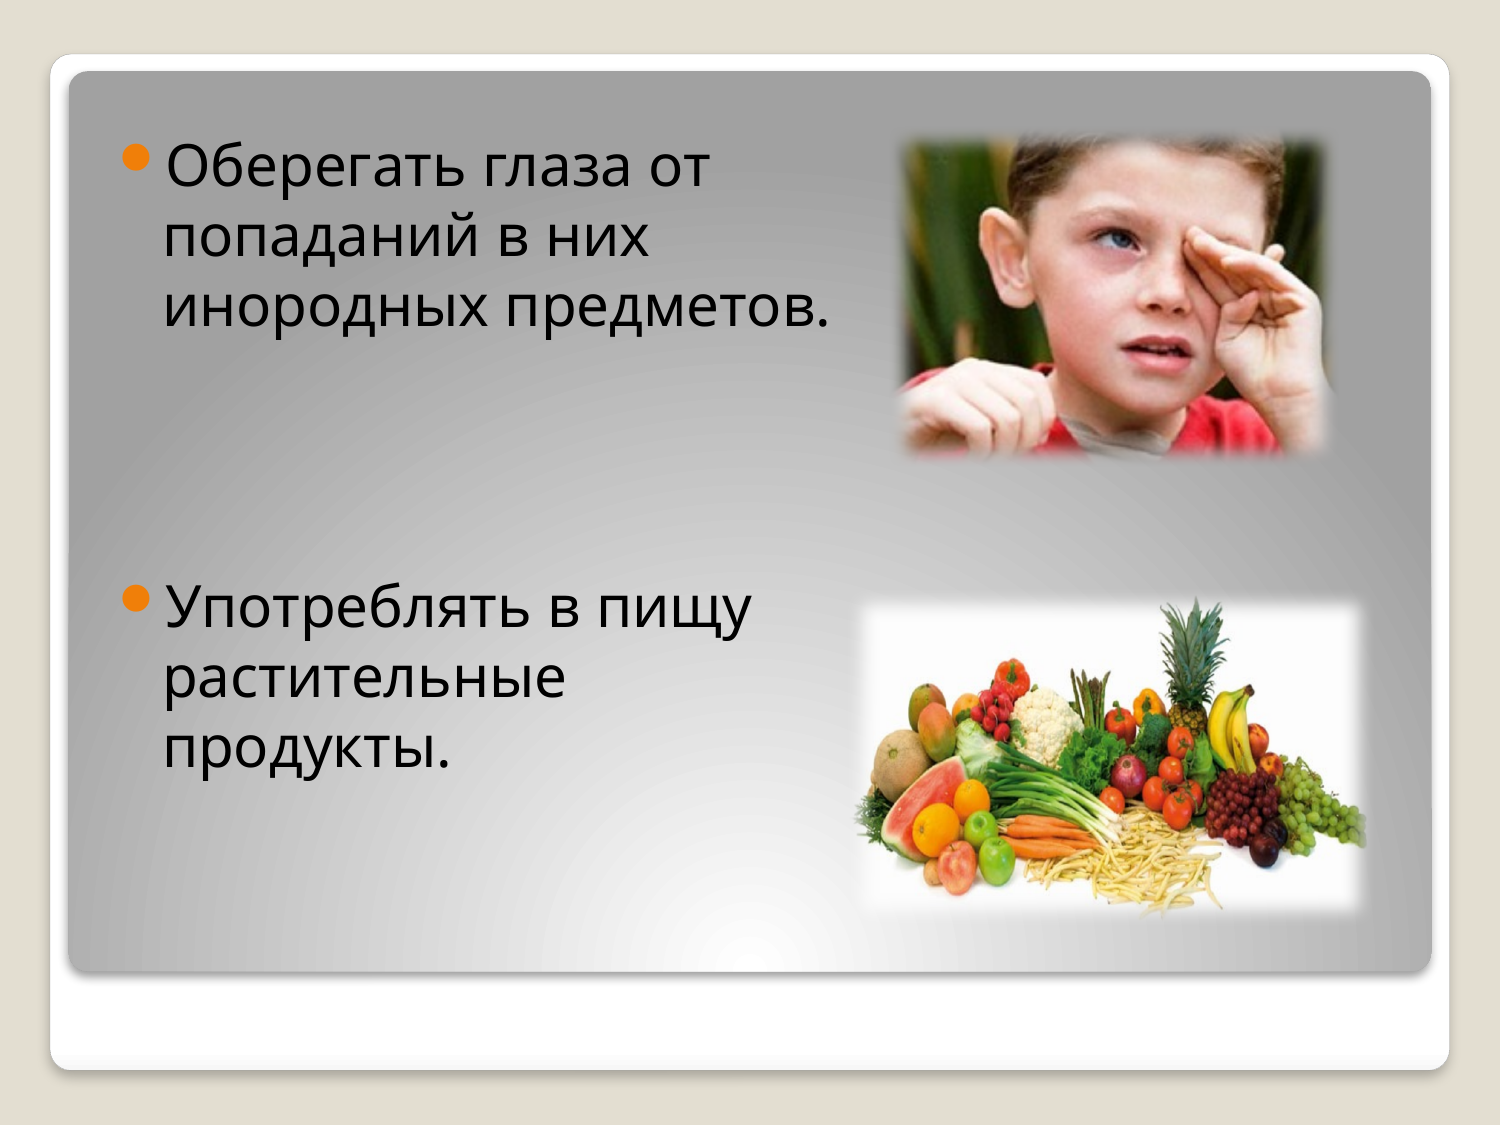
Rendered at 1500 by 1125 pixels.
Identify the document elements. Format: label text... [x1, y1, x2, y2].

list Оберегать глаза от попаданий в них инородных предметов. Употреблять в пищу растительные продукты. [88, 113, 880, 1074]
picture [887, 125, 1340, 469]
picture [844, 585, 1377, 929]
